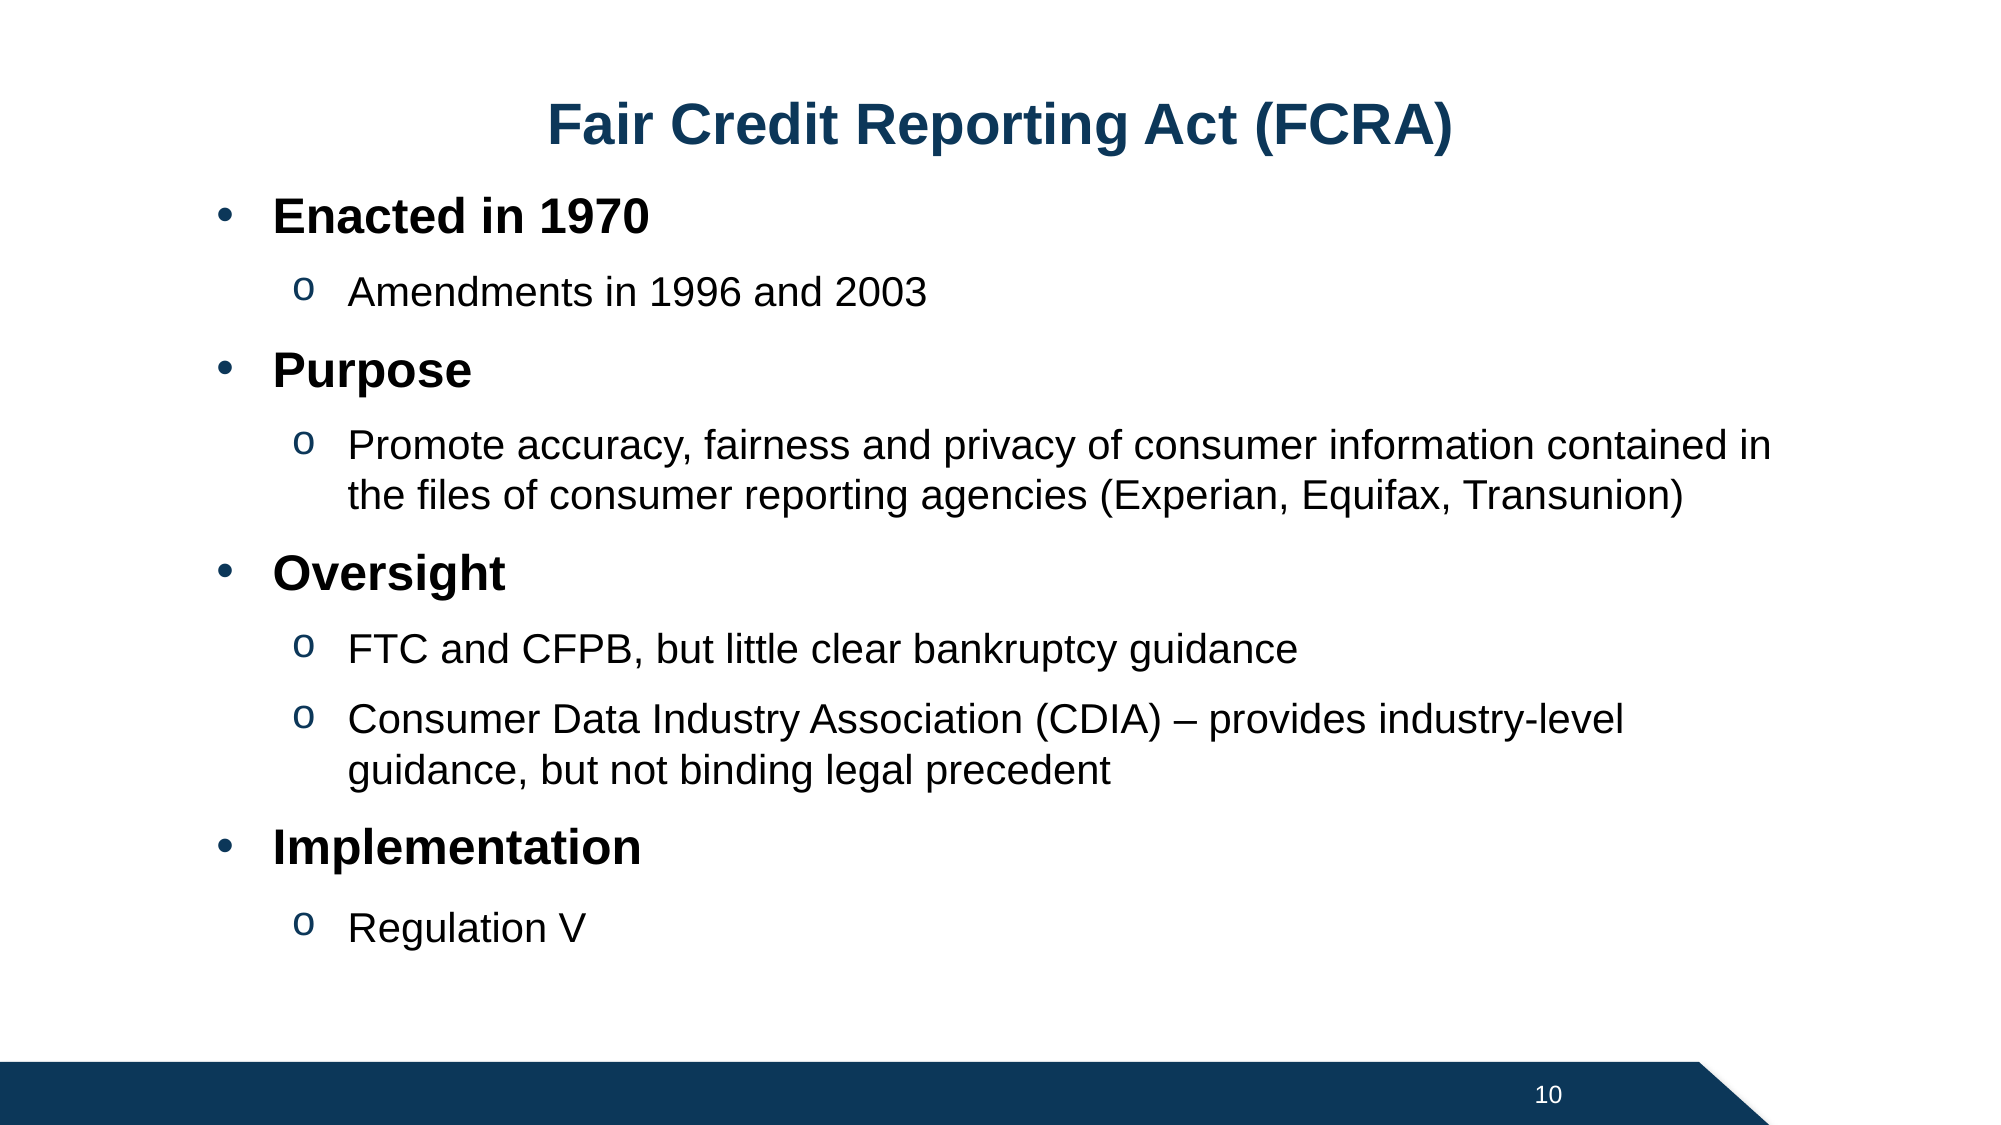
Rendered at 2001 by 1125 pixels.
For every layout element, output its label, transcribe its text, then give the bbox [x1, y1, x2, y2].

list Enacted in 1970 Amendments in 1996 and 2003 Purpose Promote accuracy, fairness and privacy of consumer information contained in the files of consumer reporting agencies (Experian, Equifax, Transunion) Oversight FTC and CFPB, but little clear bankruptcy guidance Consumer Data Industry Association (CDIA) – provides industry-level guidance, but not binding legal precedent Implementation Regulation V [201, 211, 1802, 875]
title Fair Credit Reporting Act (FCRA) [200, 79, 1803, 211]
slide_number 10 [1403, 1064, 1694, 1124]
